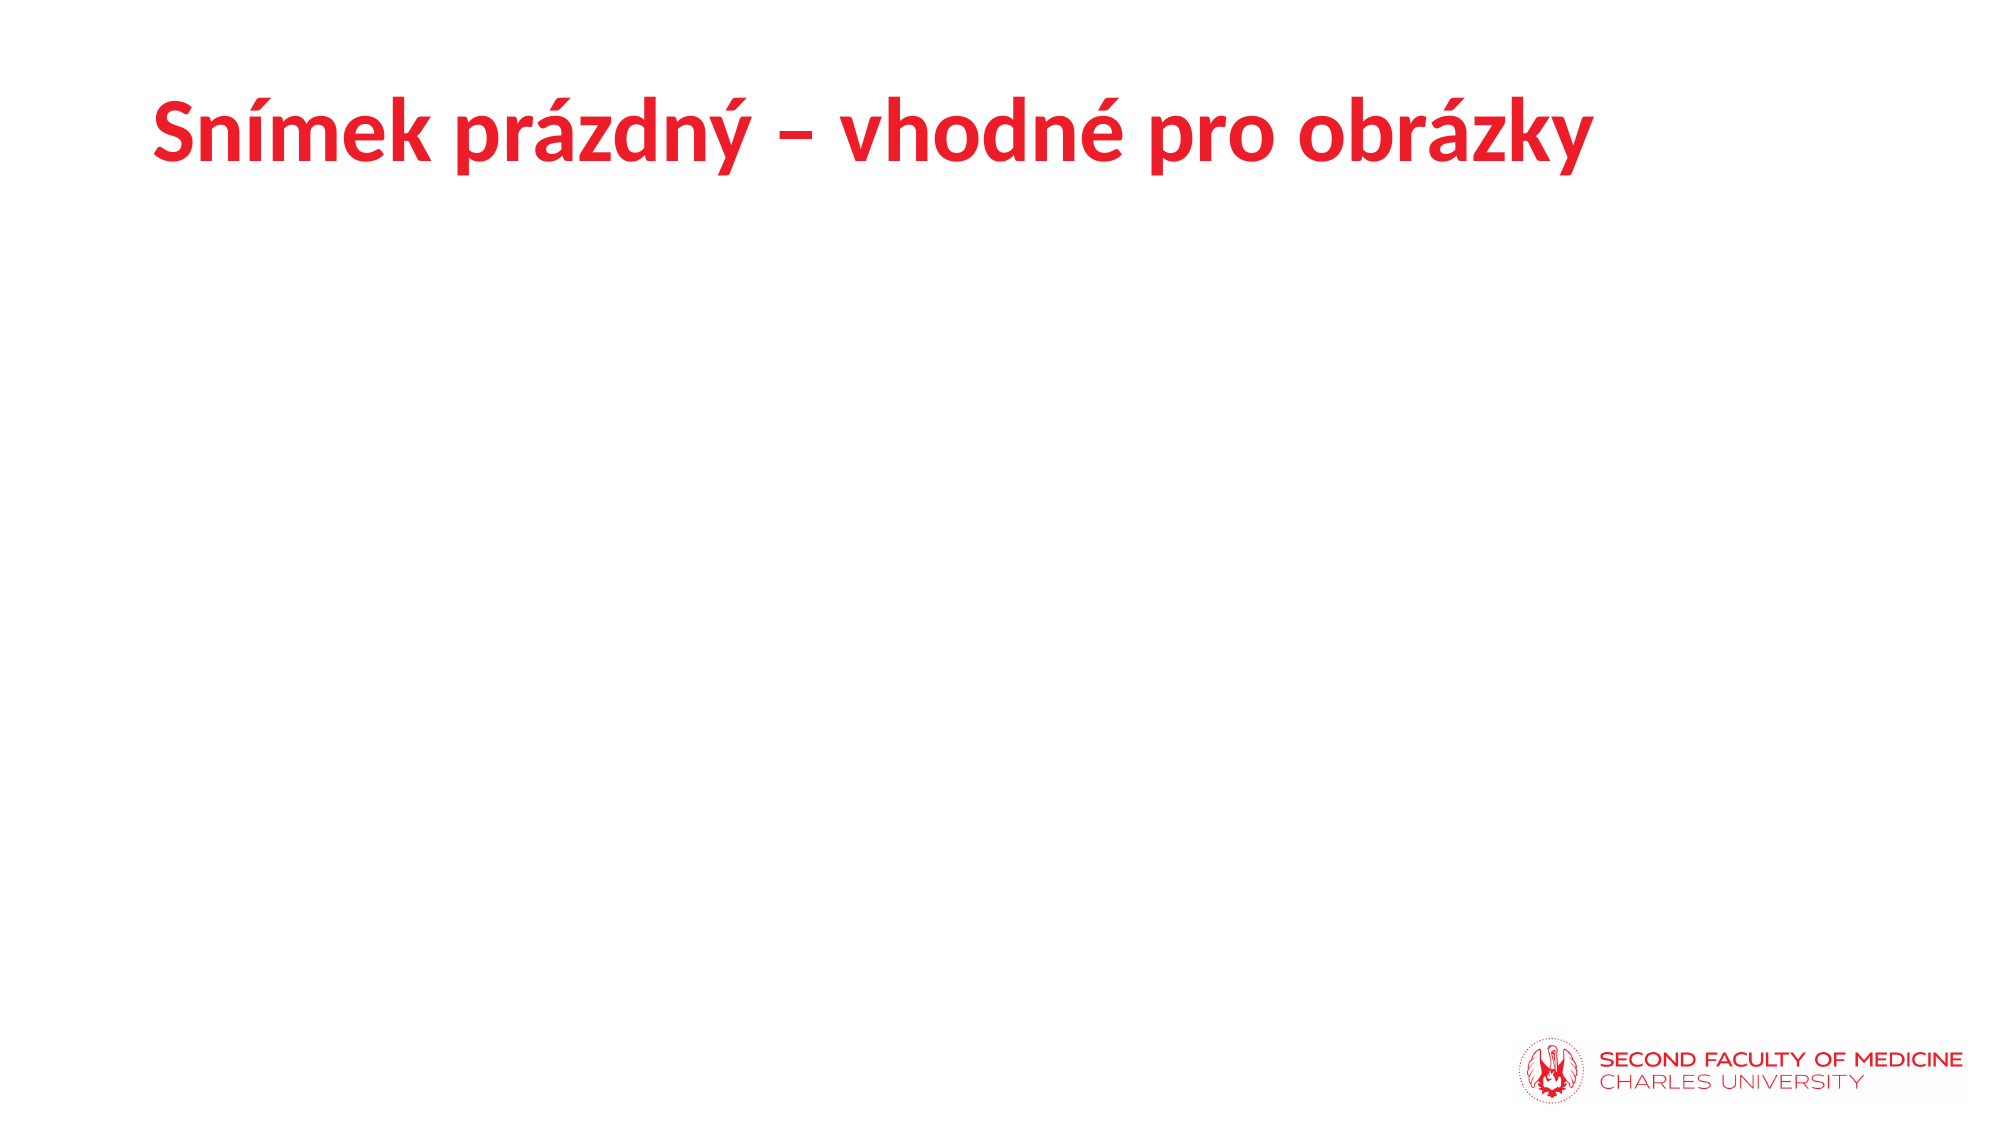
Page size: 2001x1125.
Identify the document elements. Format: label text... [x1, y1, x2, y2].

picture [1508, 1034, 1971, 1106]
title Snímek prázdný – vhodné pro obrázky [137, 55, 1863, 208]
